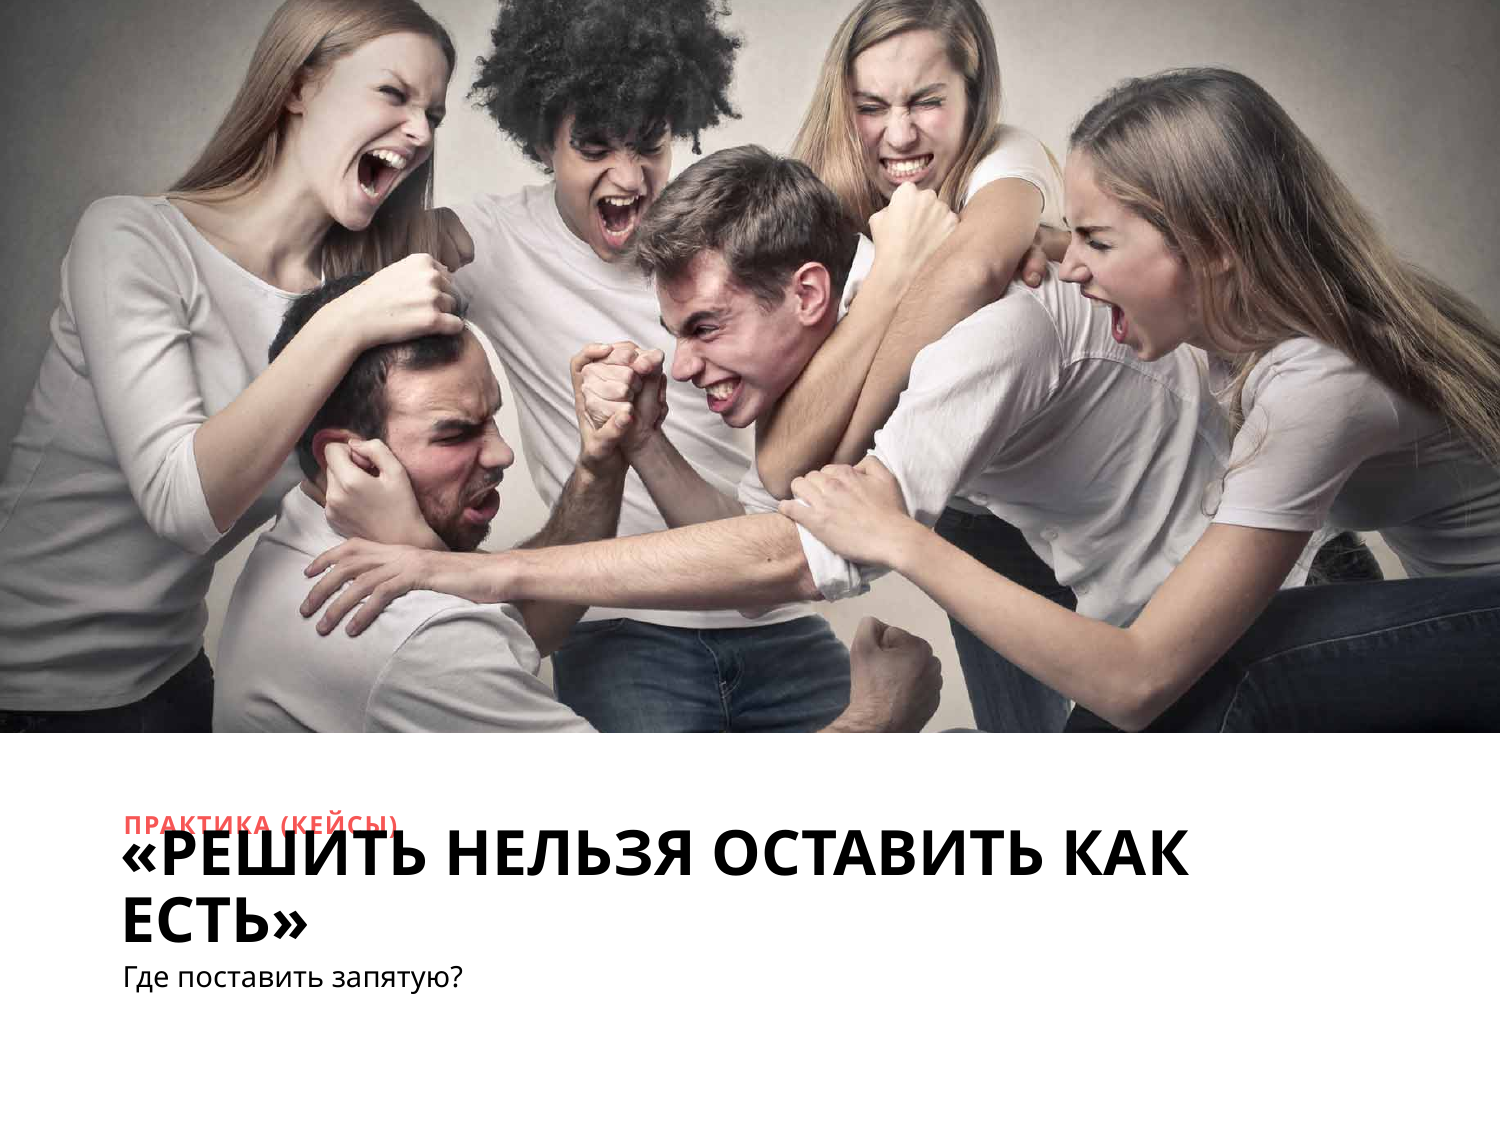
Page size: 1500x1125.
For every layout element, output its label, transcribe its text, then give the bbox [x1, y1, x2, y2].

picture [0, 0, 1500, 734]
list Практика (кейсы) [108, 805, 466, 839]
list Где поставить запятую? [107, 943, 1028, 1027]
title «Решить нельзя оставить как есть» [105, 851, 1400, 927]
